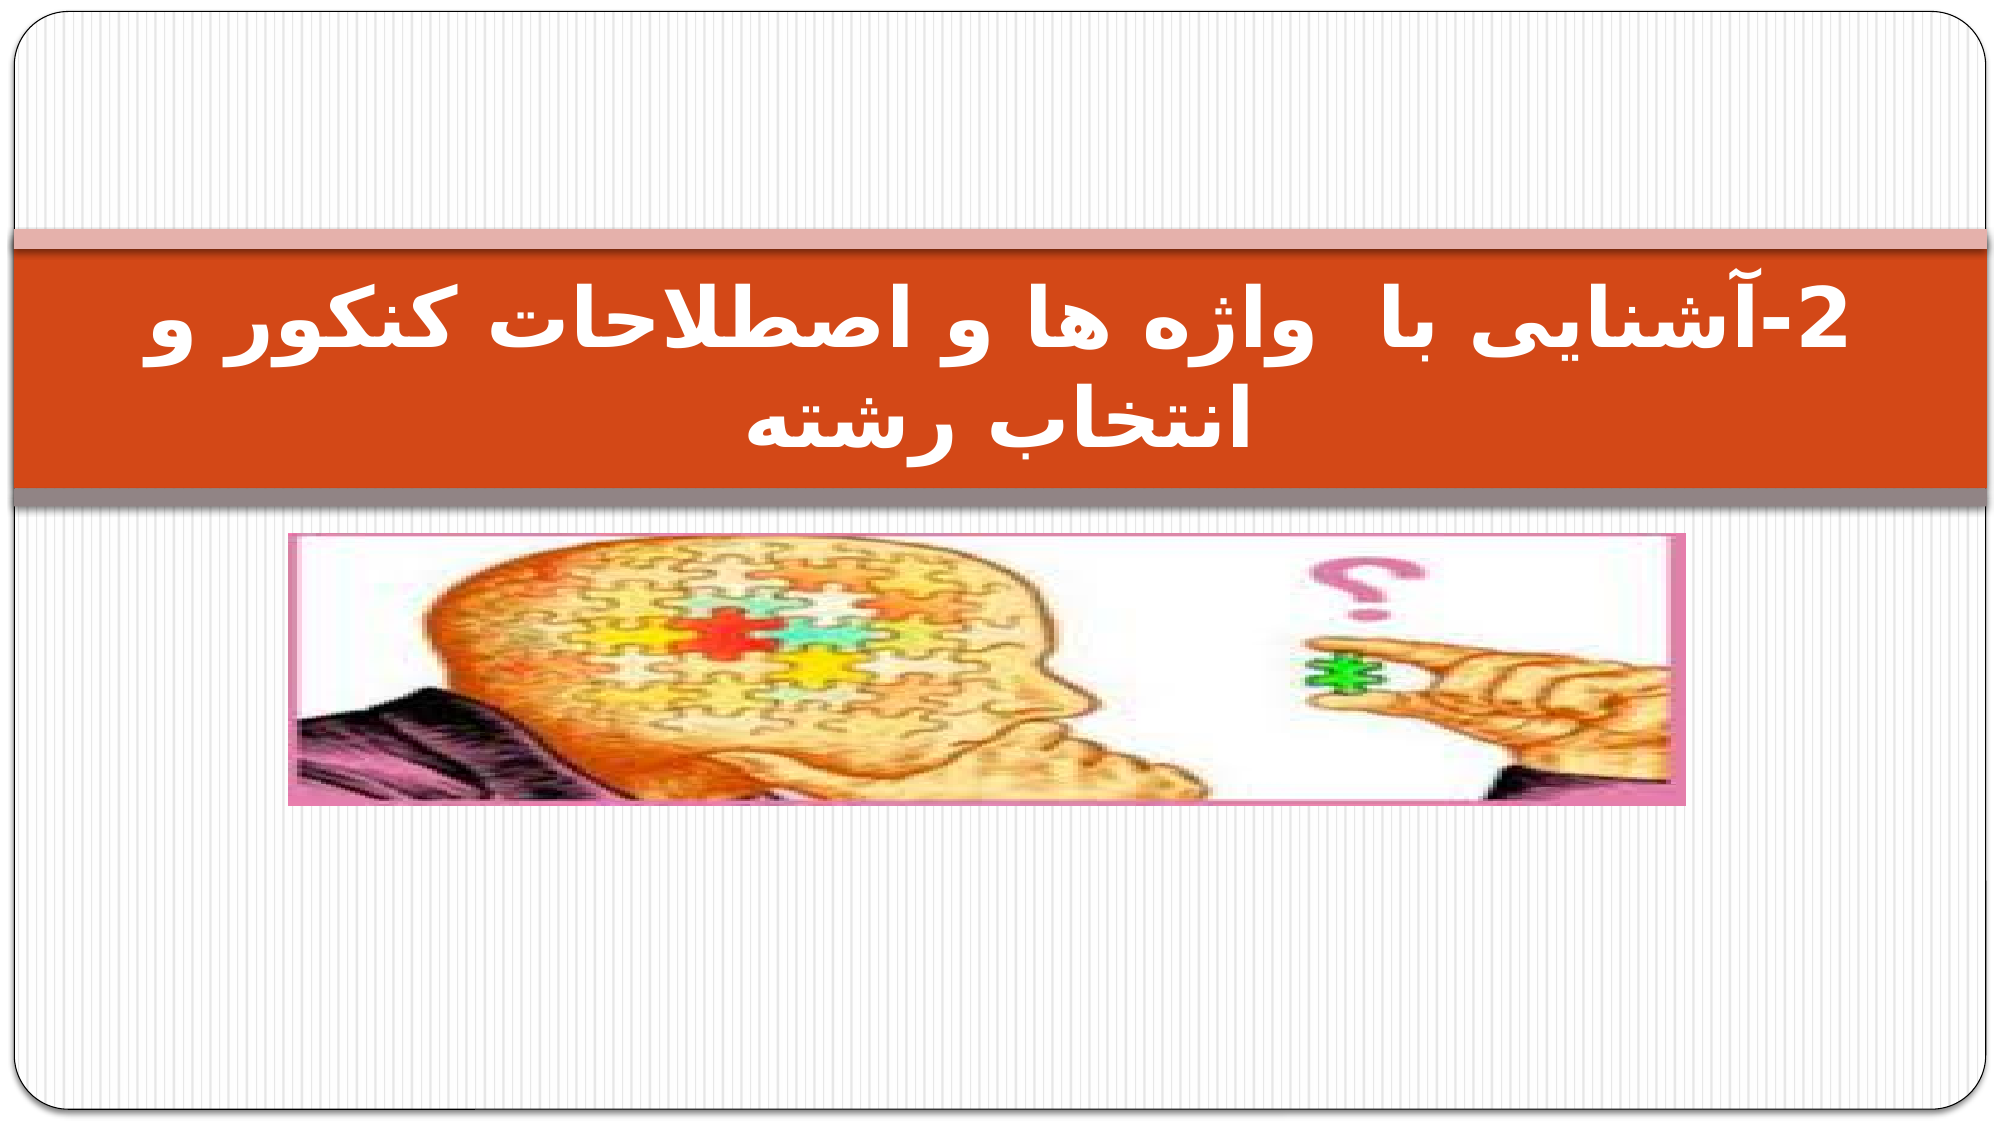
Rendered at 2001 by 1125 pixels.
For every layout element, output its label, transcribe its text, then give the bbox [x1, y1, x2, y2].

picture [288, 533, 1686, 807]
title 2-آشنایی با واژه ها و اصطلاحات کنکور و انتخاب رشته [99, 247, 1900, 489]
